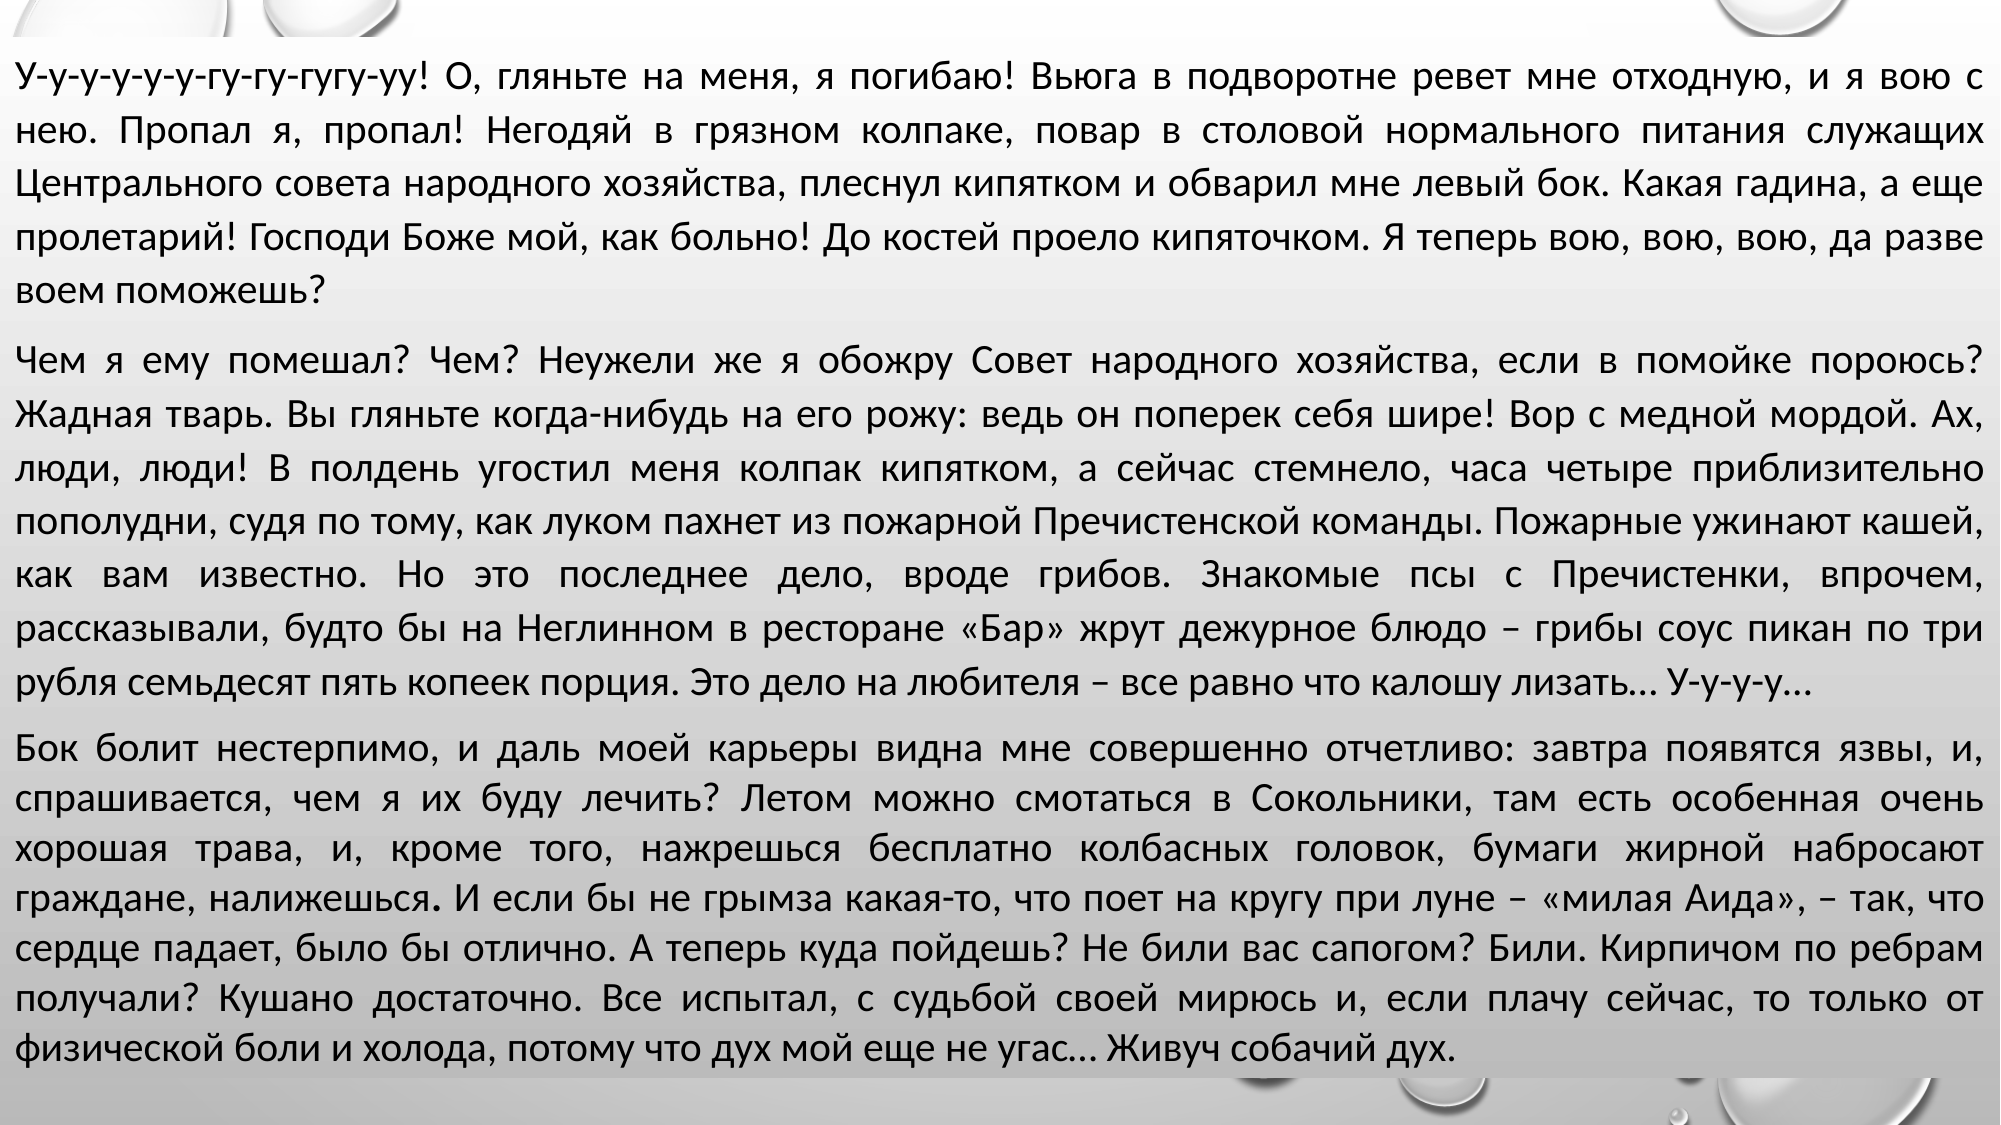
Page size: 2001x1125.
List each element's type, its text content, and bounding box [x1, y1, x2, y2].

picture [0, 1078, 2000, 1125]
text_box У-у-у-у-у-у-гу-гу-гугу-уу! О, гляньте на меня, я погибаю! Вьюга в подворотне ревет мне отходную, и я вою с нею. Пропал я, пропал! Негодяй в грязном колпаке, повар в столовой нормального питания служащих Центрального совета народного хозяйства, плеснул кипятком и обварил мне левый бок. Какая гадина, а еще пролетарий! Господи Боже мой, как больно! До костей проело кипяточком. Я теперь вою, вою, вою, да разве воем поможешь? Чем я ему помешал? Чем? Неужели же я обожру Совет народного хозяйства, если в помойке пороюсь? Жадная тварь. Вы гляньте когда-нибудь на его рожу: ведь он поперек себя шире! Вор с медной мордой. Ах, люди, люди! В полдень угостил меня колпак кипятком, а сейчас стемнело, часа четыре приблизительно пополудни, судя по тому, как луком пахнет из пожарной Пречистенской команды. Пожарные ужинают кашей, как вам известно. Но это последнее дело, вроде грибов. Знакомые псы с Пречистенки, впрочем, рассказывали, будто бы на Неглинном в ресторане «Бар» жрут дежурное блюдо – грибы соус пикан по три рубля семьдесят пять копеек порция. Это дело на любителя – все равно что калошу лизать… У-у-у-у… Бок болит нестерпимо, и даль моей карьеры видна мне совершенно отчетливо: завтра появятся язвы, и, спрашивается, чем я их буду лечить? Летом можно смотаться в Сокольники, там есть особенная очень хорошая трава, и, кроме того, нажрешься бесплатно колбасных головок, бумаги жирной набросают граждане, налижешься. И если бы не грымза какая-то, что поет на кругу при луне – «милая Аида», – так, что сердце падает, было бы отлично. А теперь куда пойдешь? Не били вас сапогом? Били. Кирпичом по ребрам получали? Кушано достаточно. Все испытал, с судьбой своей мирюсь и, если плачу сейчас, то только от физической боли и холода, потому что дух мой еще не угас… Живуч собачий дух. [0, 37, 2000, 1078]
picture [0, 0, 2000, 37]
